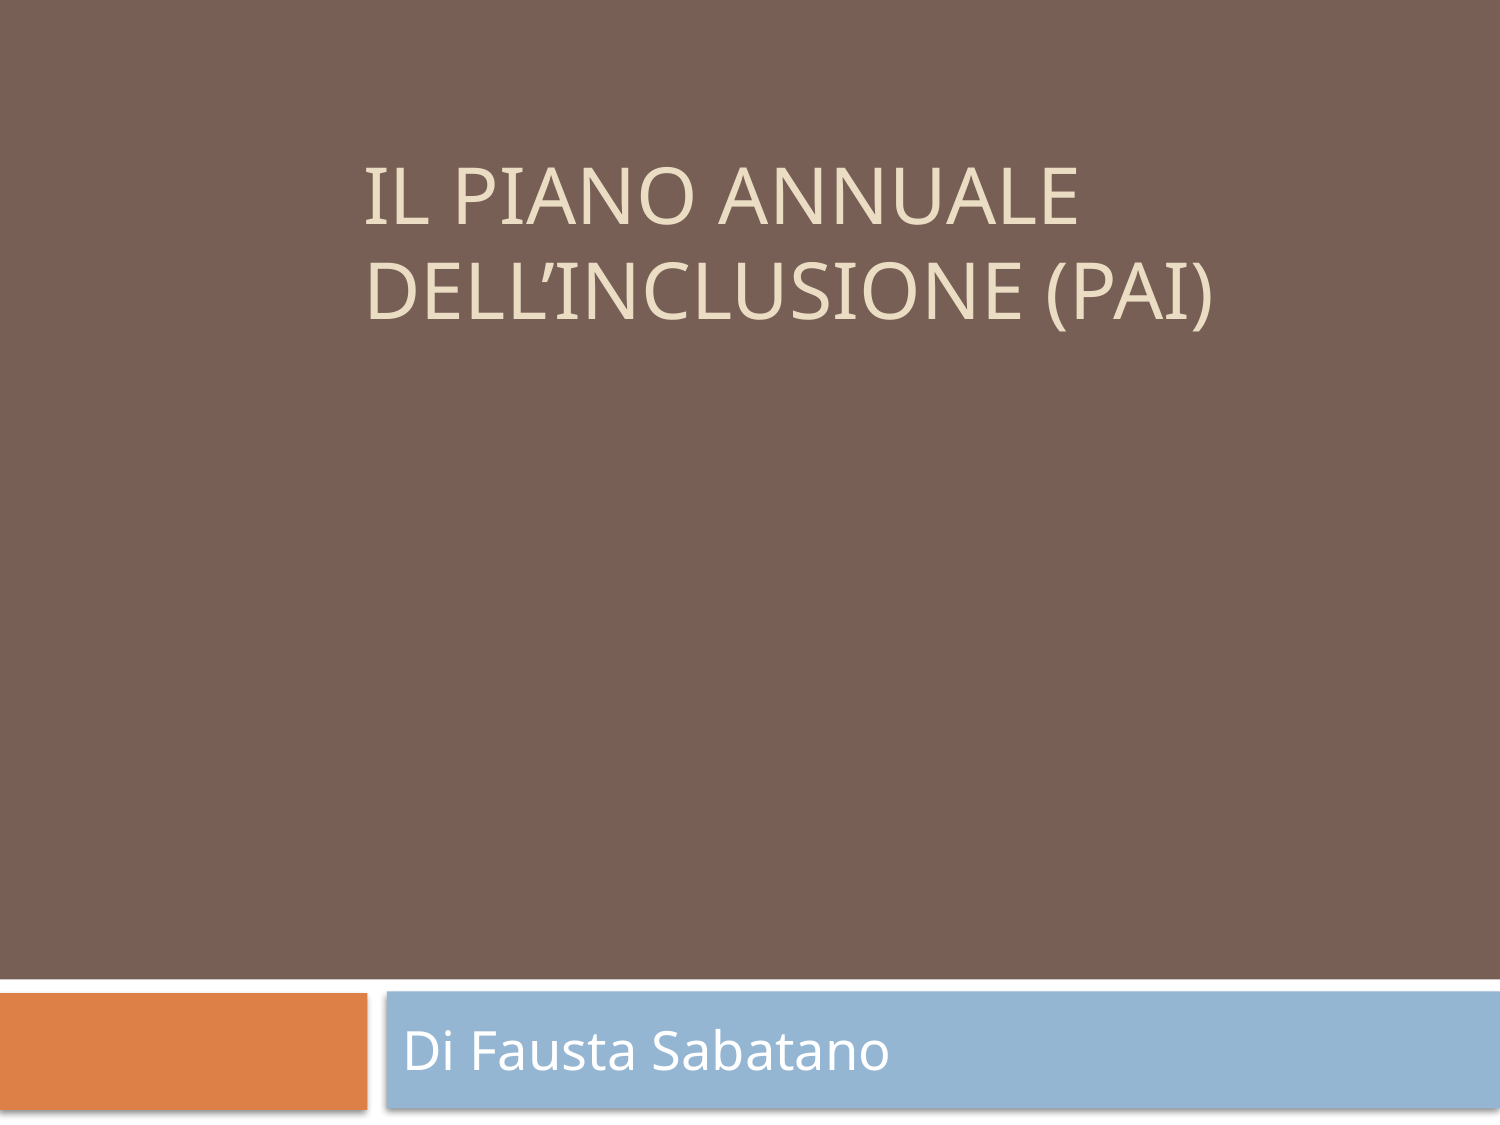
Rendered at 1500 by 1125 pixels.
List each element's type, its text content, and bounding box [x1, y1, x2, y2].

title Il Piano Annuale dell’inclusione (pai) [348, 137, 1411, 438]
subtitle Di Fausta Sabatano [387, 992, 1488, 1105]
